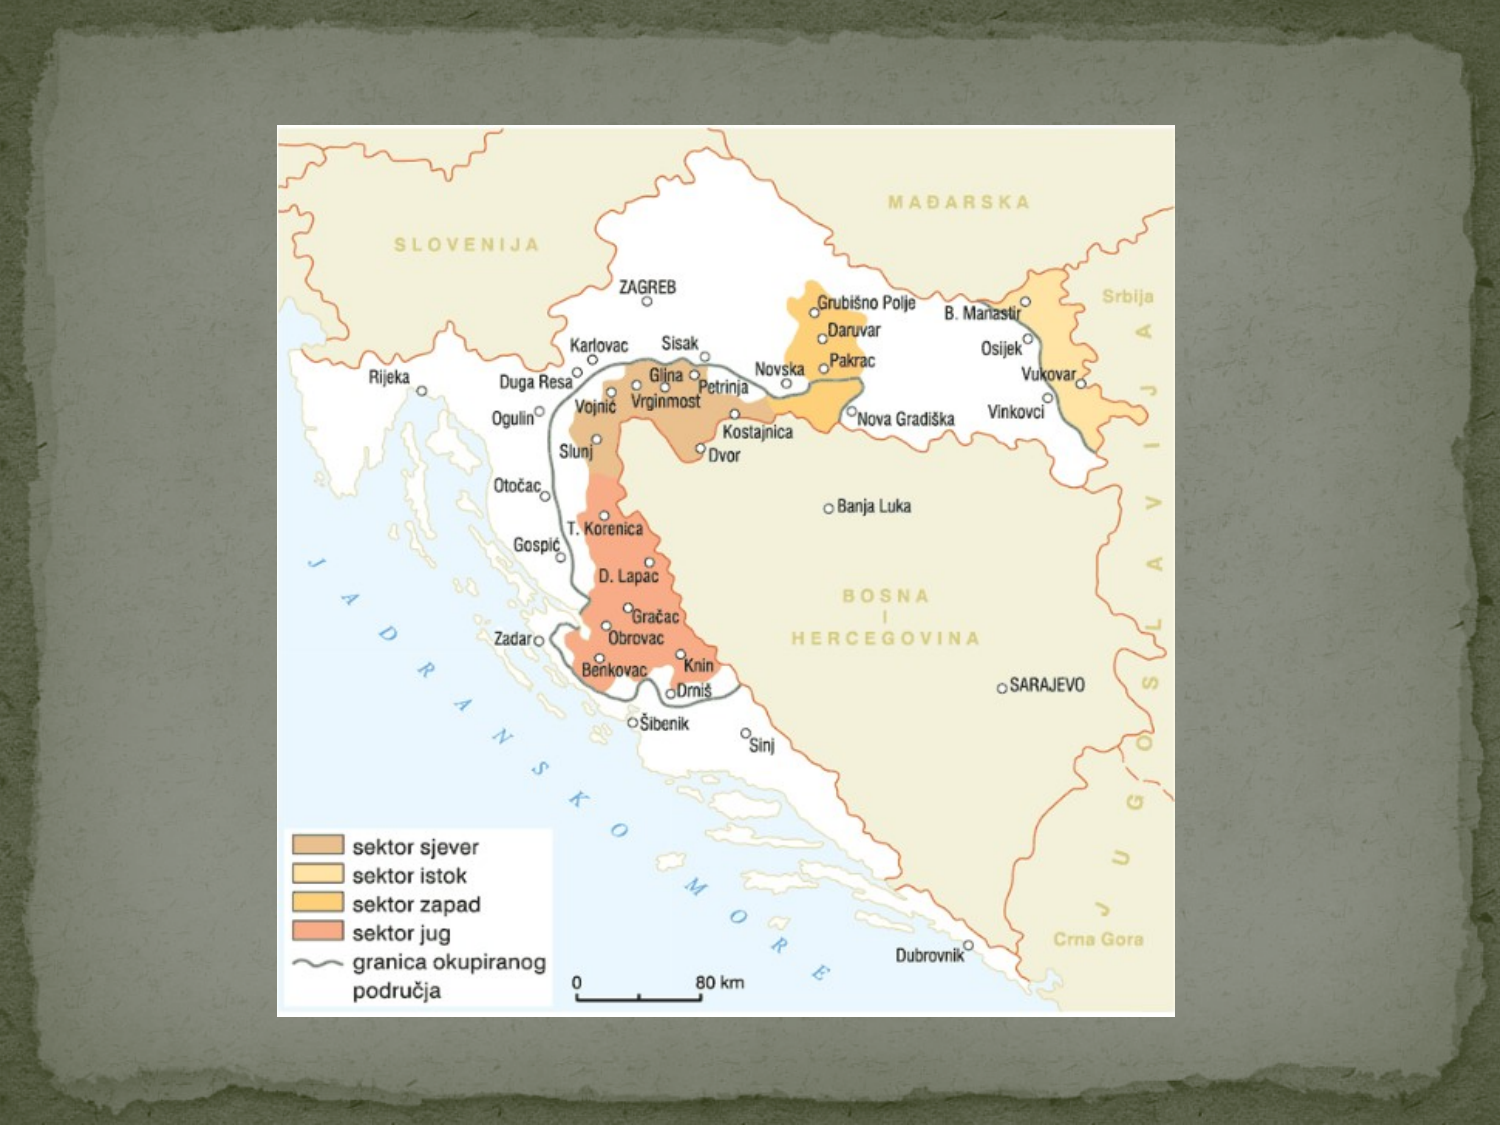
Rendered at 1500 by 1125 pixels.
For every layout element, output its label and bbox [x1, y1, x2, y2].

list [280, 128, 1172, 1014]
